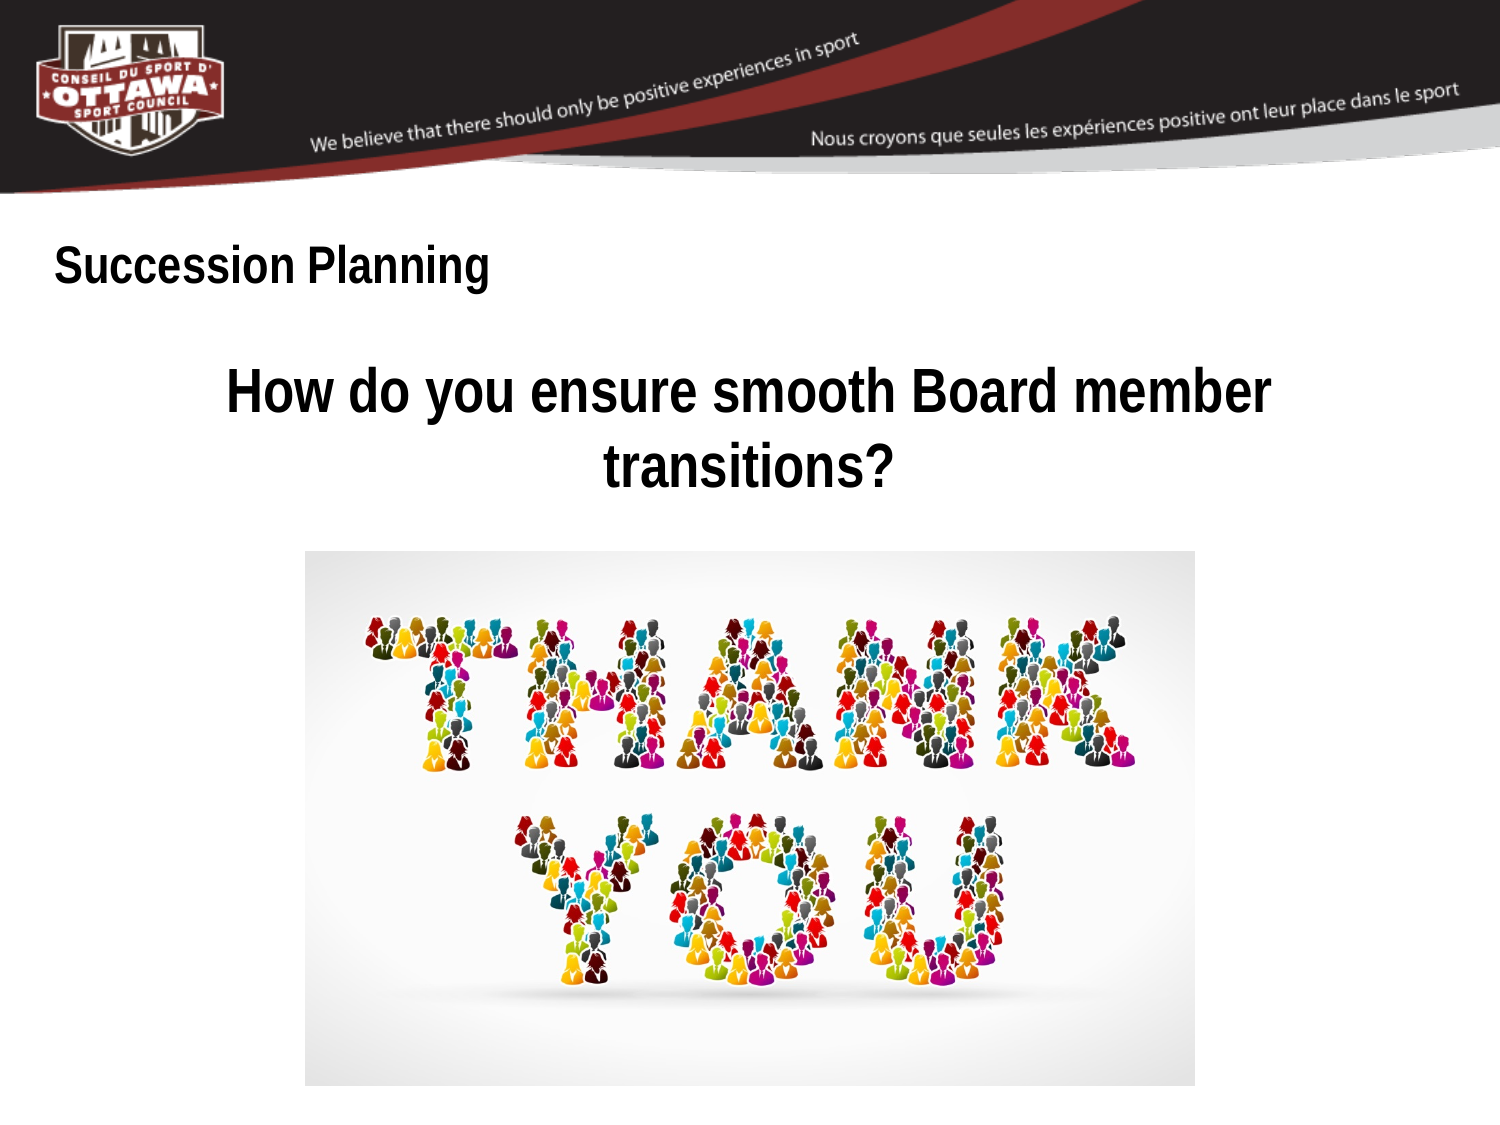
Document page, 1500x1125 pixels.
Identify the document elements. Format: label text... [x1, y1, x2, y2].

list How do you ensure smooth Board member transitions? [112, 341, 1388, 549]
title Succession Planning [53, 230, 1405, 348]
picture [0, 0, 1500, 1125]
